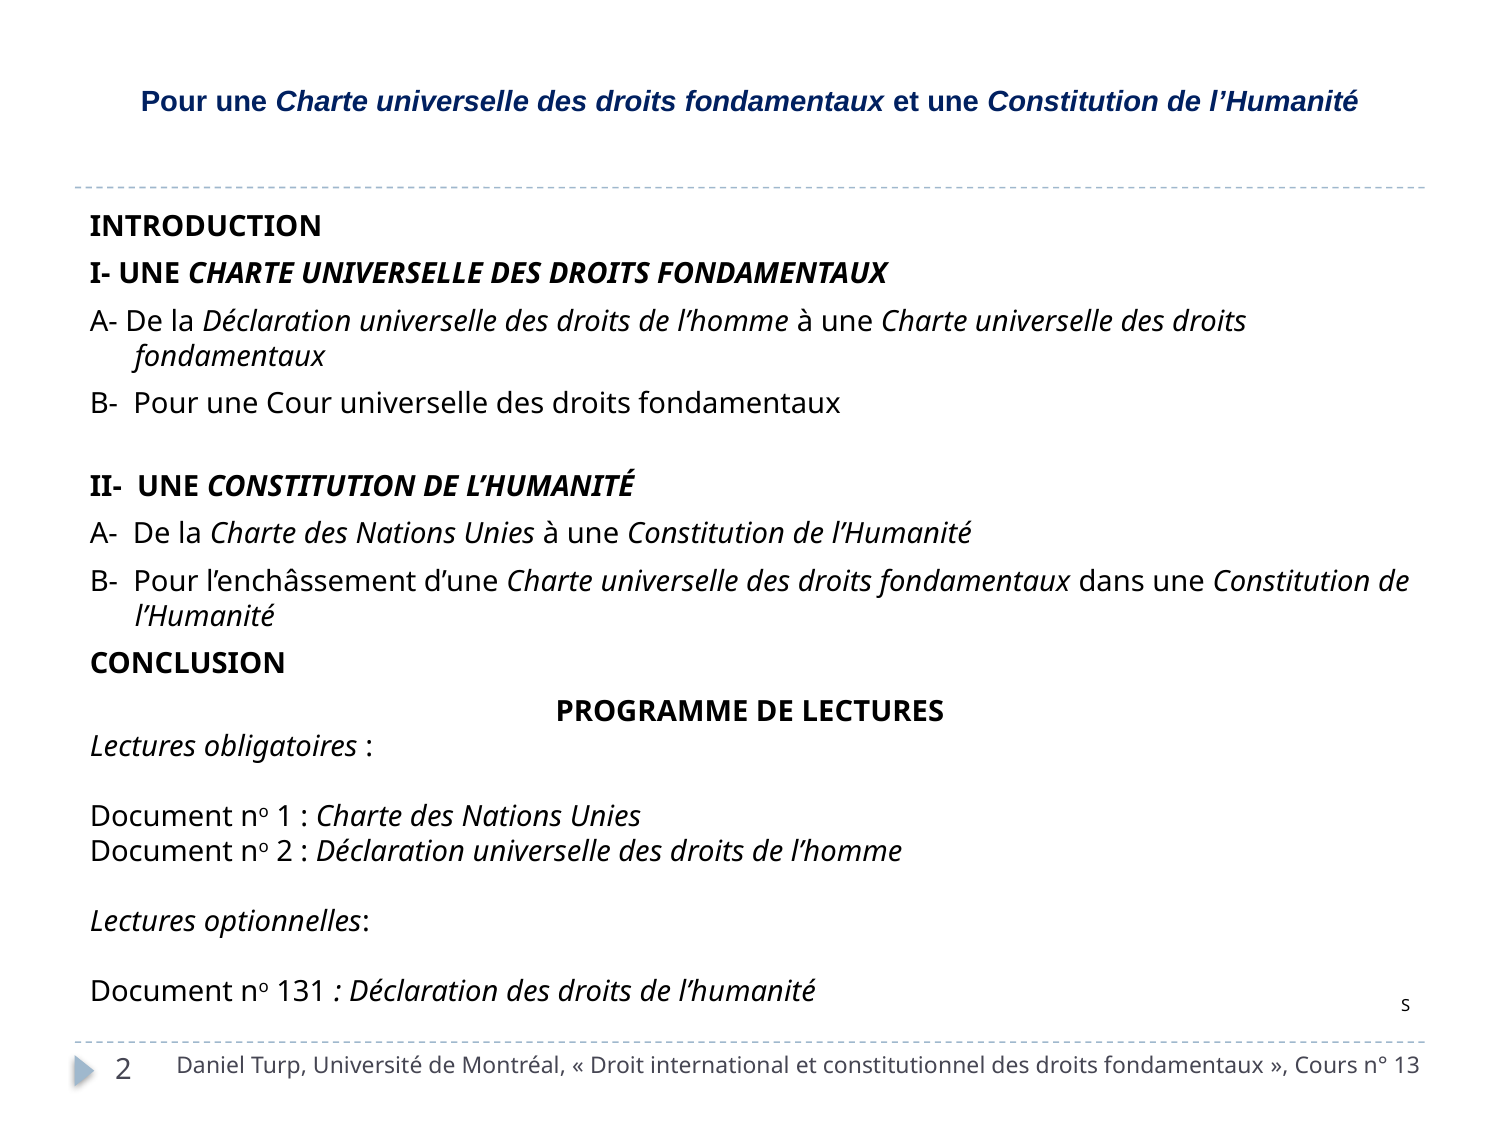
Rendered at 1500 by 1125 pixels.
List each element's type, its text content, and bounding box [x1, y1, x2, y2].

title Pour une Charte universelle des droits fondamentaux et une Constitution de l’Humanité [75, 37, 1425, 125]
list INTRODUCTION I- UNE CHARTE UNIVERSELLE DES DROITS FONDAMENTAUX A- De la Déclaration universelle des droits de l’homme à une Charte universelle des droits fondamentaux B- Pour une Cour universelle des droits fondamentaux II- UNE CONSTITUTION DE L’HUMANITÉ A- De la Charte des Nations Unies à une Constitution de l’Humanité B- Pour l’enchâssement d’une Charte universelle des droits fondamentaux dans une Constitution de l’Humanité CONCLUSION PROGRAMME DE LECTURES Lectures obligatoires : Document no 1 : Charte des Nations Unies Document no 2 : Déclaration universelle des droits de l’homme Lectures optionnelles: Document no 131 : Déclaration des droits de l’humanité [75, 200, 1425, 1038]
text_box S [76, 987, 1425, 1023]
footer Daniel Turp, Université de Montréal, « Droit international et constitutionnel des droits fondamentaux », Cours n° 13 [76, 1042, 1436, 1103]
